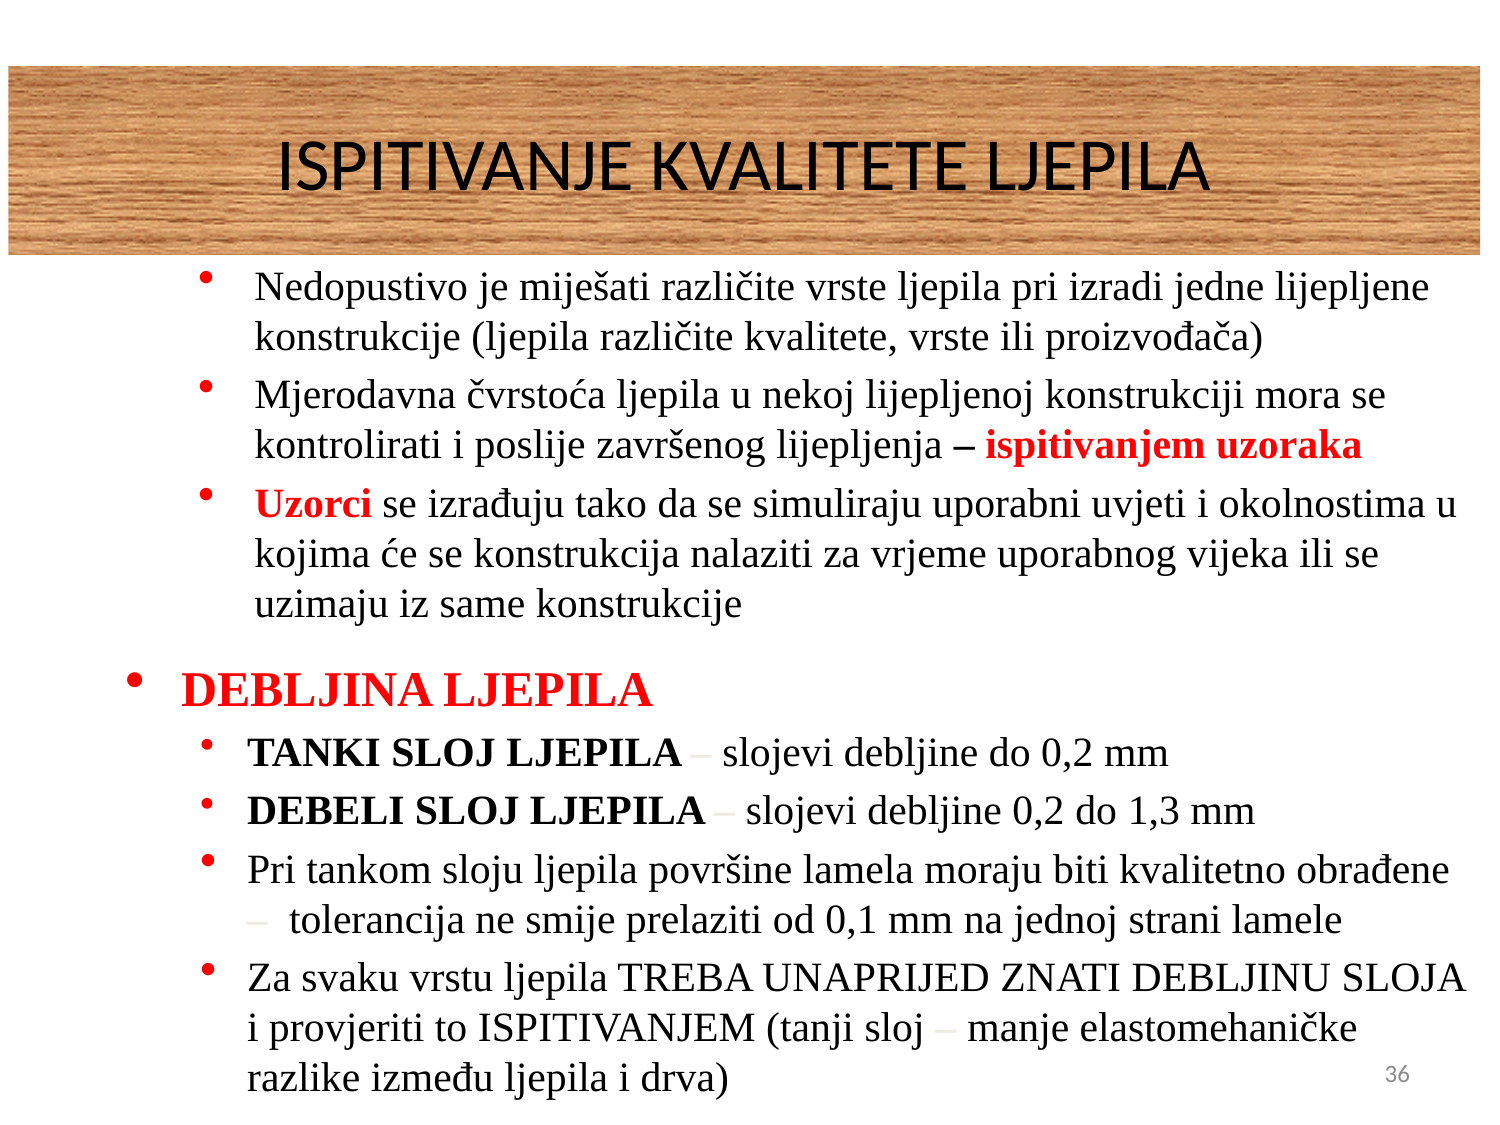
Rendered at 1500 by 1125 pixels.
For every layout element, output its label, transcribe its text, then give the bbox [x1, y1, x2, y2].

text_box Nedopustivo je miješati različite vrste ljepila pri izradi jedne lijepljene konstrukcije (ljepila različite kvalitete, vrste ili proizvođača) Mjerodavna čvrstoća ljepila u nekoj lijepljenoj konstrukciji mora se kontrolirati i poslije završenog lijepljenja – ispitivanjem uzoraka Uzorci se izrađuju tako da se simuliraju uporabni uvjeti i okolnostima u kojima će se konstrukcija nalaziti za vrjeme uporabnog vijeka ili se uzimaju iz same konstrukcije [198, 258, 1500, 626]
text_box DEBLJINA LJEPILA TANKI SLOJ LJEPILA – slojevi debljine do 0,2 mm DEBELI SLOJ LJEPILA – slojevi debljine 0,2 do 1,3 mm Pri tankom sloju ljepila površine lamela moraju biti kvalitetno obrađene – tolerancija ne smije prelaziti od 0,1 mm na jednoj strani lamele Za svaku vrstu ljepila TREBA UNAPRIJED ZNATI DEBLJINU SLOJA i provjeriti to ISPITIVANJEM (tanji sloj – manje elastomehaničke razlike između ljepila i drva) [125, 656, 1476, 1101]
title ISPITIVANJE KVALITETE LJEPILA [8, 66, 1481, 255]
